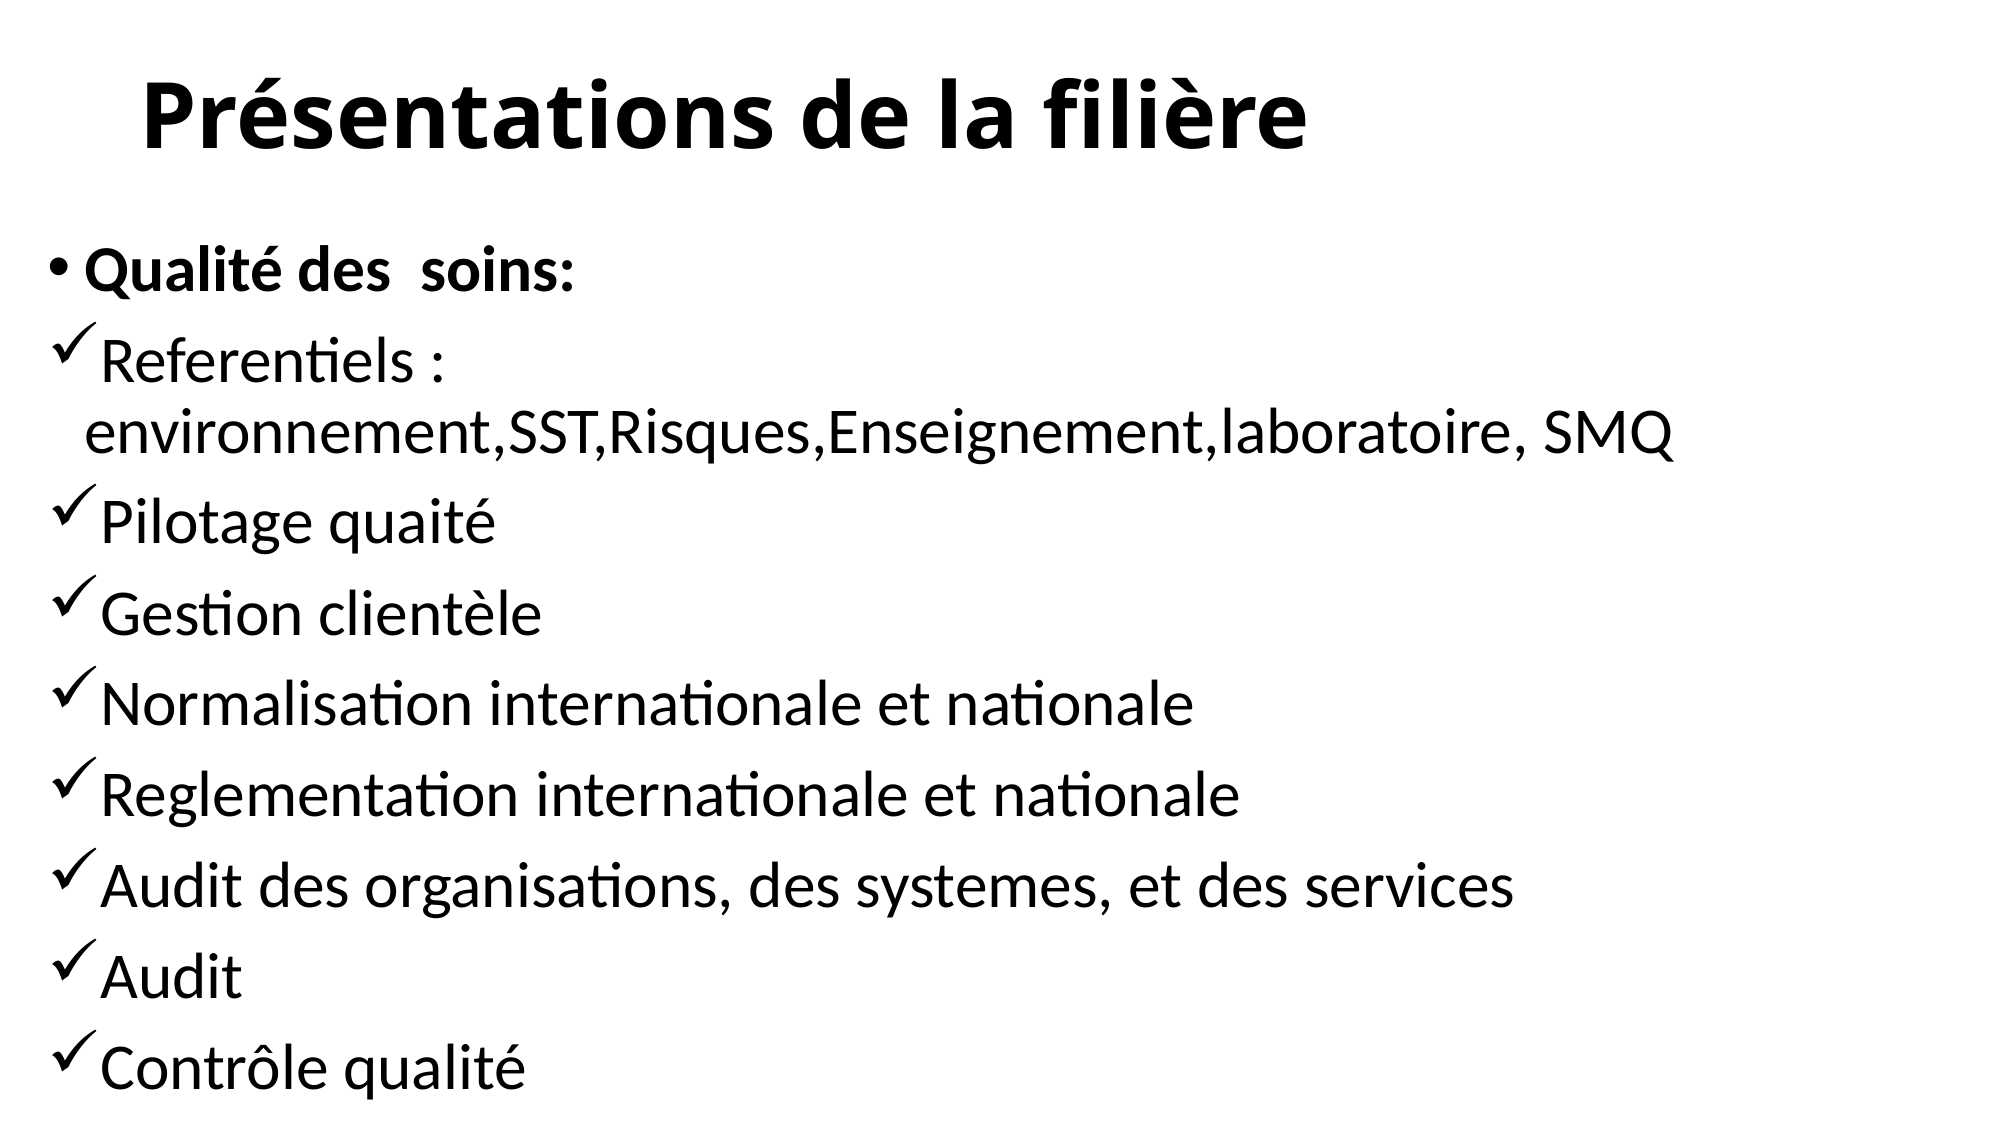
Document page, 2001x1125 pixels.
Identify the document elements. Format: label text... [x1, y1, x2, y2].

list Qualité des soins: Referentiels : environnement,SST,Risques,Enseignement,laboratoire, SMQ Pilotage quaité Gestion clientèle Normalisation internationale et nationale Reglementation internationale et nationale Audit des organisations, des systemes, et des services Audit Contrôle qualité [32, 227, 1900, 1115]
title Présentations de la filière [124, 10, 1850, 227]
